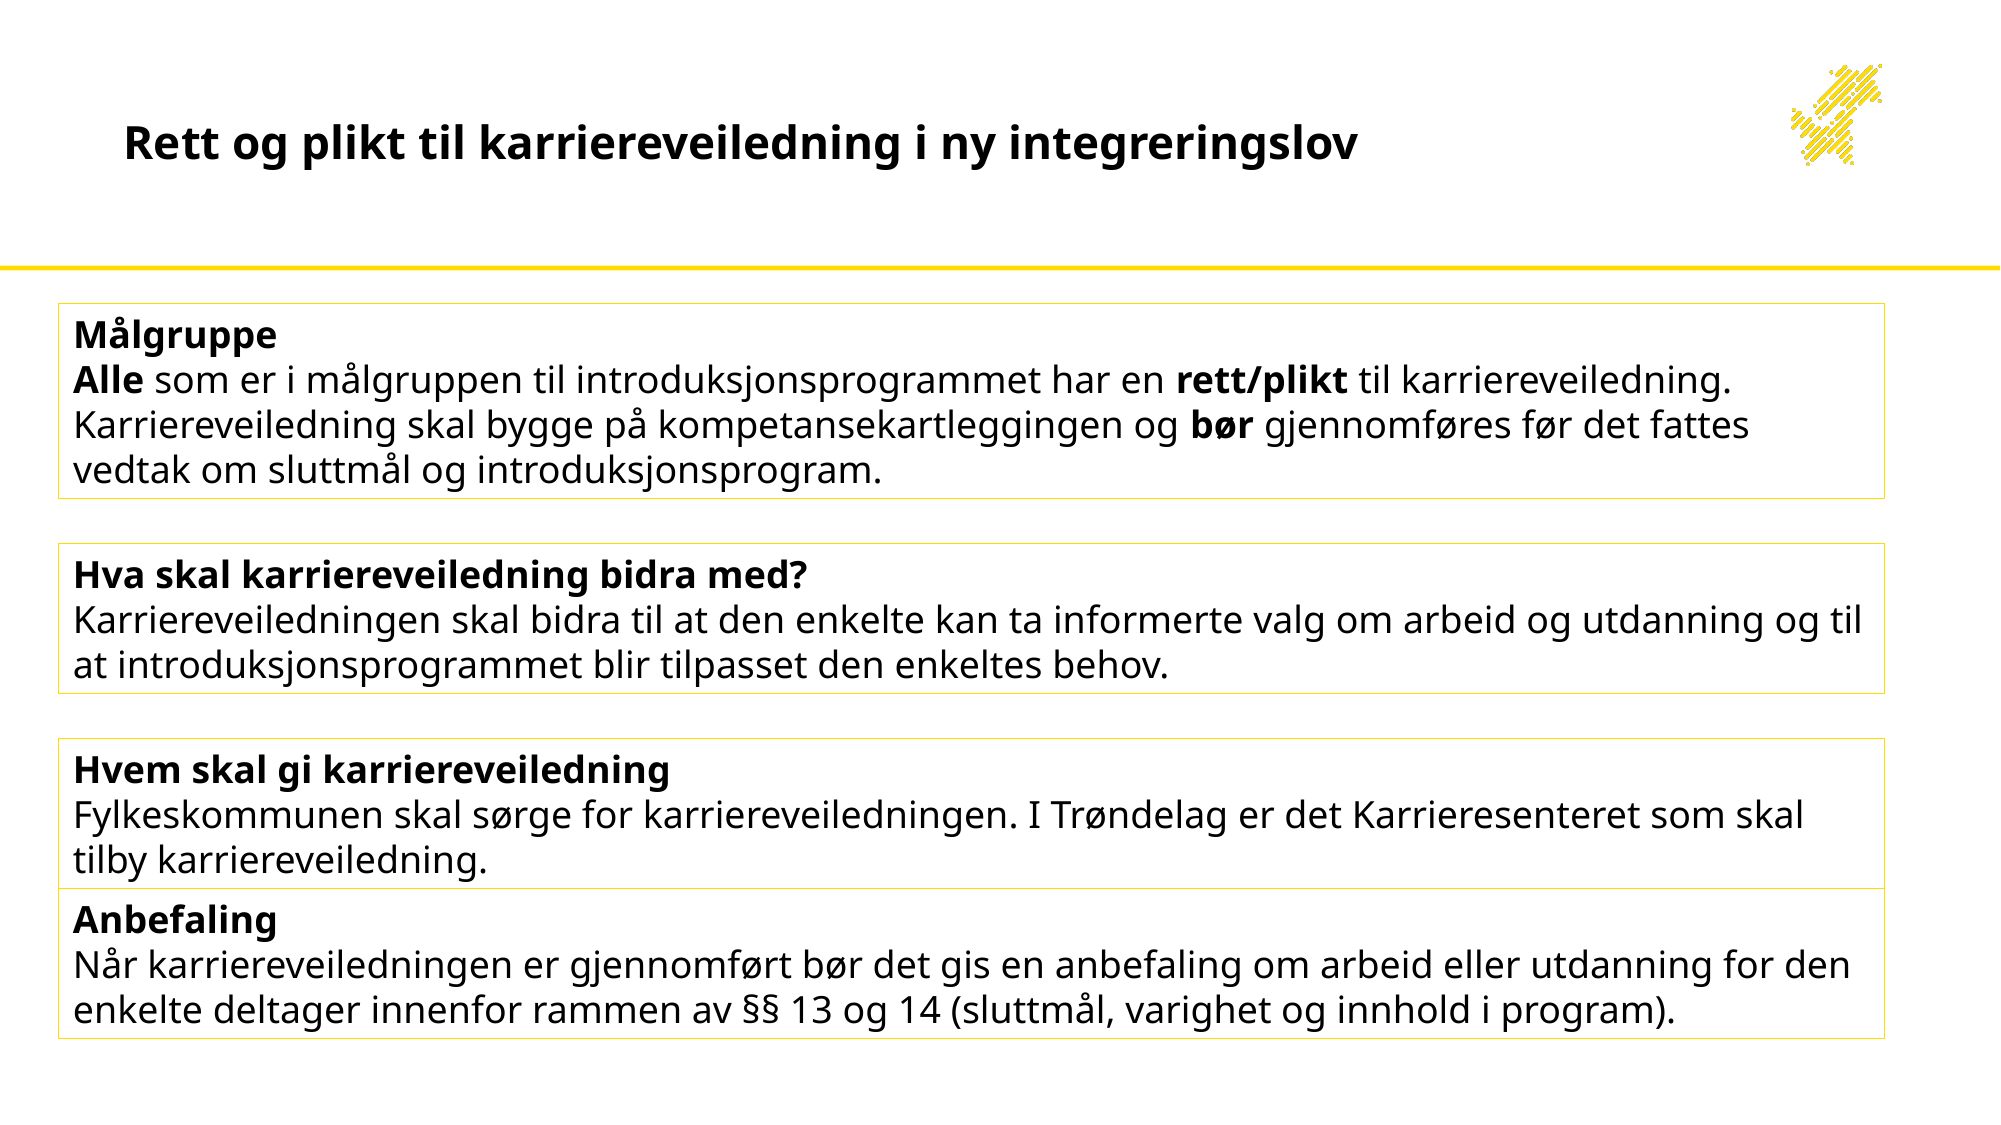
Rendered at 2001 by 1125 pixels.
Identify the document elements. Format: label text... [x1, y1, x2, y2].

text_box Hvem skal gi karriereveiledning Fylkeskommunen skal sørge for karriereveiledningen. I Trøndelag er det Karrieresenteret som skal tilby karriereveiledning. [58, 738, 1885, 888]
text_box Anbefaling Når karriereveiledningen er gjennomført bør det gis en anbefaling om arbeid eller utdanning for den enkelte deltager innenfor rammen av §§ 13 og 14 (sluttmål, varighet og innhold i program). [58, 888, 1885, 1039]
picture [1791, 64, 1882, 166]
text_box Hva skal karriereveiledning bidra med? Karriereveiledningen skal bidra til at den enkelte kan ta informerte valg om arbeid og utdanning og til at introduksjonsprogrammet blir tilpasset den enkeltes behov. [58, 543, 1885, 694]
title Rett og plikt til karriereveiledning i ny integreringslov [123, 53, 1699, 236]
text_box Målgruppe Alle som er i målgruppen til introduksjonsprogrammet har en rett/plikt til karriereveiledning. Karriereveiledning skal bygge på kompetansekartleggingen og bør gjennomføres før det fattes vedtak om sluttmål og introduksjonsprogram. [58, 303, 1885, 499]
